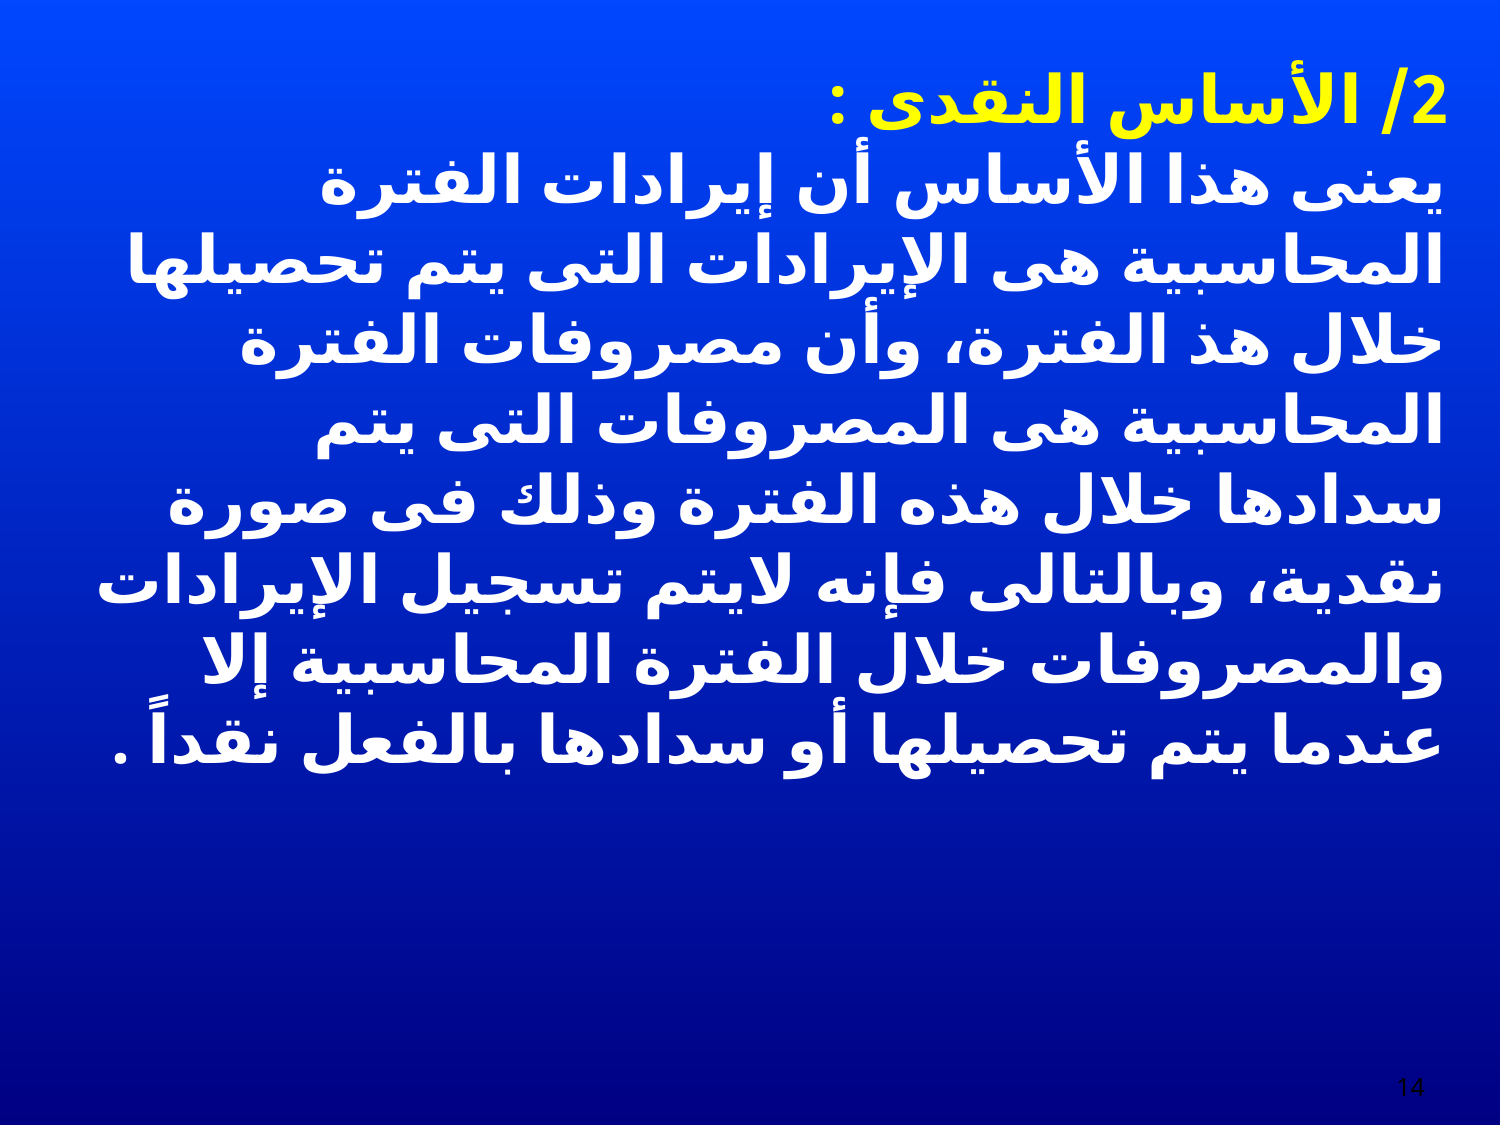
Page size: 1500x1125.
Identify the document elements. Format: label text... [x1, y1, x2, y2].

slide_number 14 [1299, 1052, 1425, 1113]
text_box 2/ الأساس النقدى : يعنى هذا الأساس أن إيرادات الفترة المحاسبية هى الإيرادات التى يتم تحصيلها خلال هذ الفترة، وأن مصروفات الفترة المحاسبية هى المصروفات التى يتم سدادها خلال هذه الفترة وذلك فى صورة نقدية، وبالتالى فإنه لايتم تسجيل الإيرادات والمصروفات خلال الفترة المحاسبية إلا عندما يتم تحصيلها أو سدادها بالفعل نقداً . [49, 49, 1463, 830]
